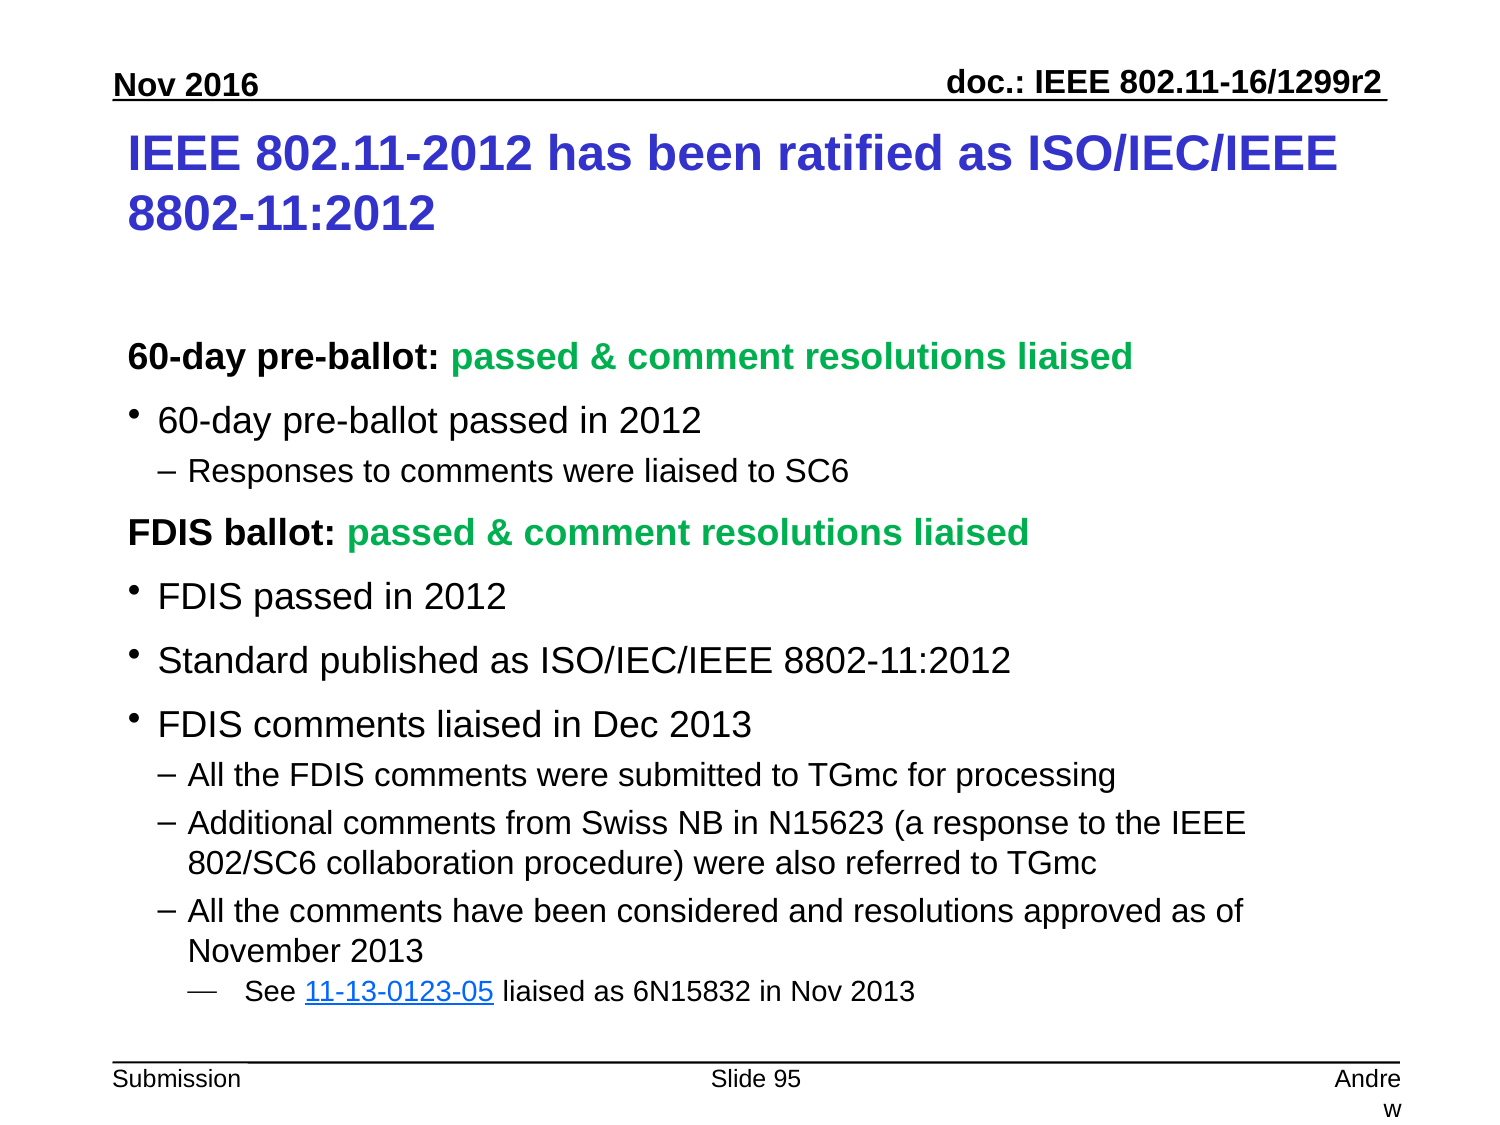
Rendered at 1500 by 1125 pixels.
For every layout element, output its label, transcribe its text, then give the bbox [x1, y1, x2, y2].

list 60-day pre-ballot: passed & comment resolutions liaised 60-day pre-ballot passed in 2012 Responses to comments were liaised to SC6 FDIS ballot: passed & comment resolutions liaised FDIS passed in 2012 Standard published as ISO/IEC/IEEE 8802-11:2012 FDIS comments liaised in Dec 2013 All the FDIS comments were submitted to TGmc for processing Additional comments from Swiss NB in N15623 (a response to the IEEE 802/SC6 collaboration procedure) were also referred to TGmc All the comments have been considered and resolutions approved as of November 2013 See 11-13-0123-05 liaised as 6N15832 in Nov 2013 [112, 324, 1388, 1000]
slide_number Slide 95 [709, 1061, 803, 1093]
title IEEE 802.11-2012 has been ratified as ISO/IEC/IEEE 8802-11:2012 [112, 112, 1388, 288]
footer Andrew Myles, Cisco [1320, 1061, 1402, 1093]
